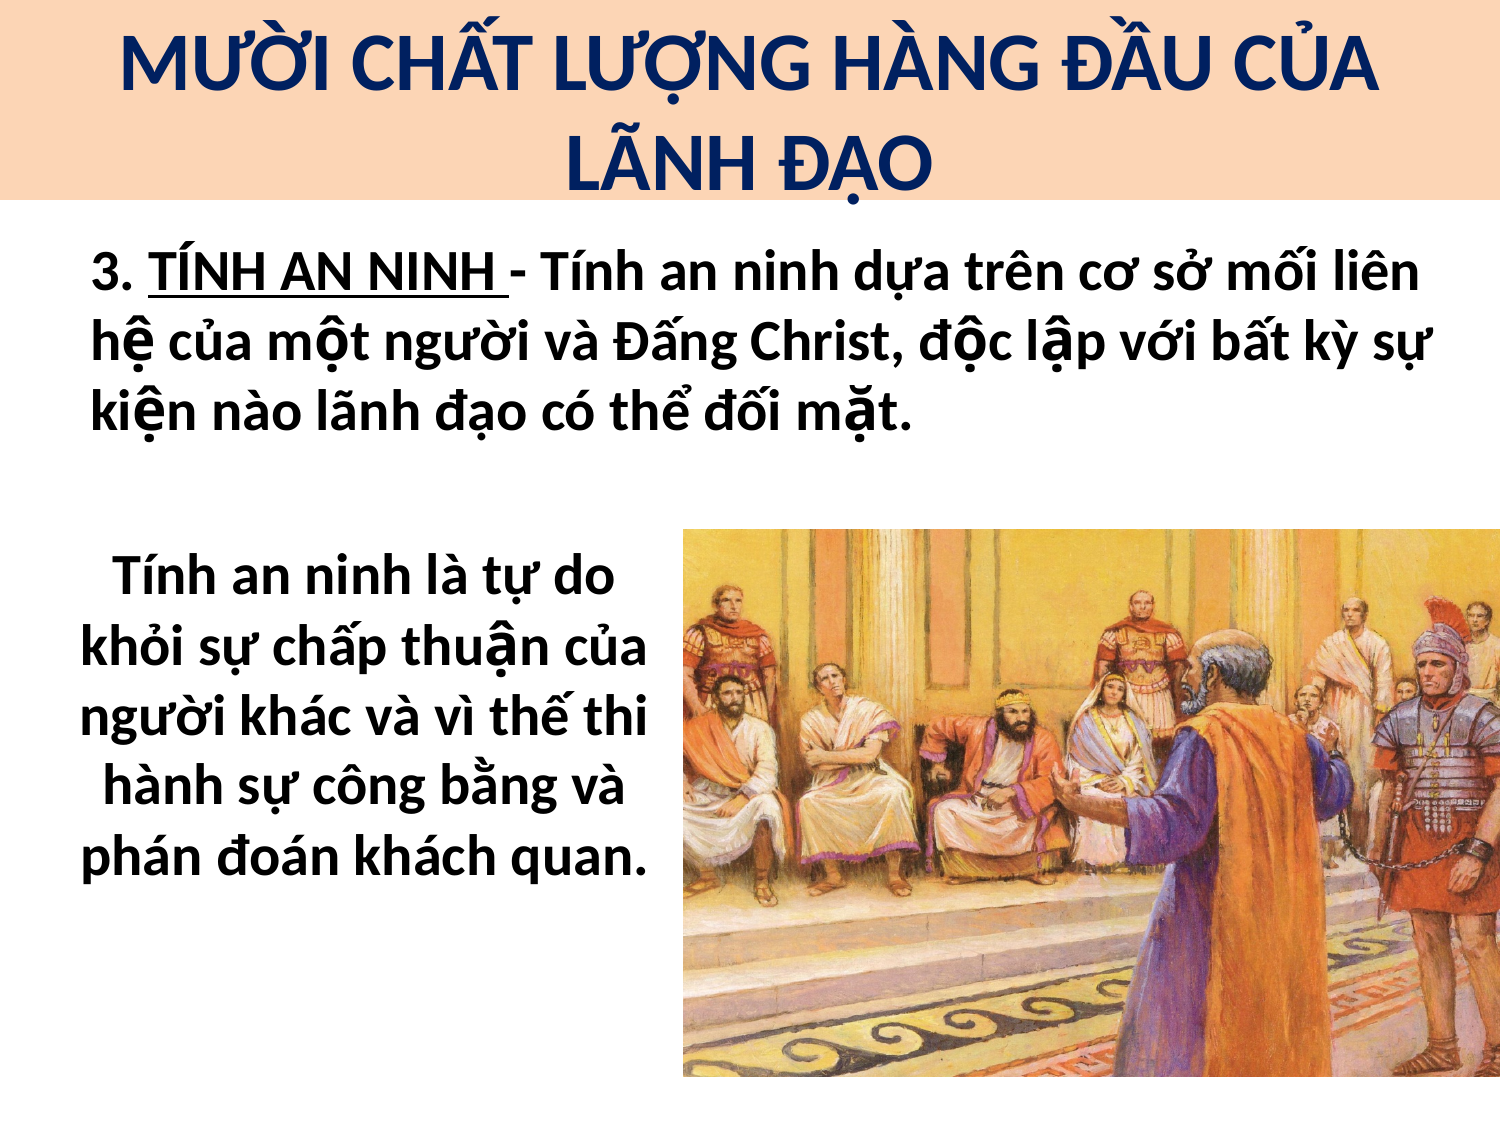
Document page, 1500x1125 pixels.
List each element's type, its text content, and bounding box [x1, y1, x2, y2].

picture [682, 528, 1500, 1077]
text_box 3. TÍNH AN NINH - Tính an ninh dựa trên cơ sở mối liên hệ của một người và Đấng Christ, độc lập với bất kỳ sự kiện nào lãnh đạo có thể đối mặt. [75, 224, 1463, 453]
text_box MƯỜI CHẤT LƯỢNG HÀNG ĐẦU CỦA LÃNH ĐẠO [0, 0, 1500, 200]
text_box Tính an ninh là tự do khỏi sự chấp thuận của người khác và vì thế thi hành sự công bằng và phán đoán khách quan. [45, 529, 680, 969]
